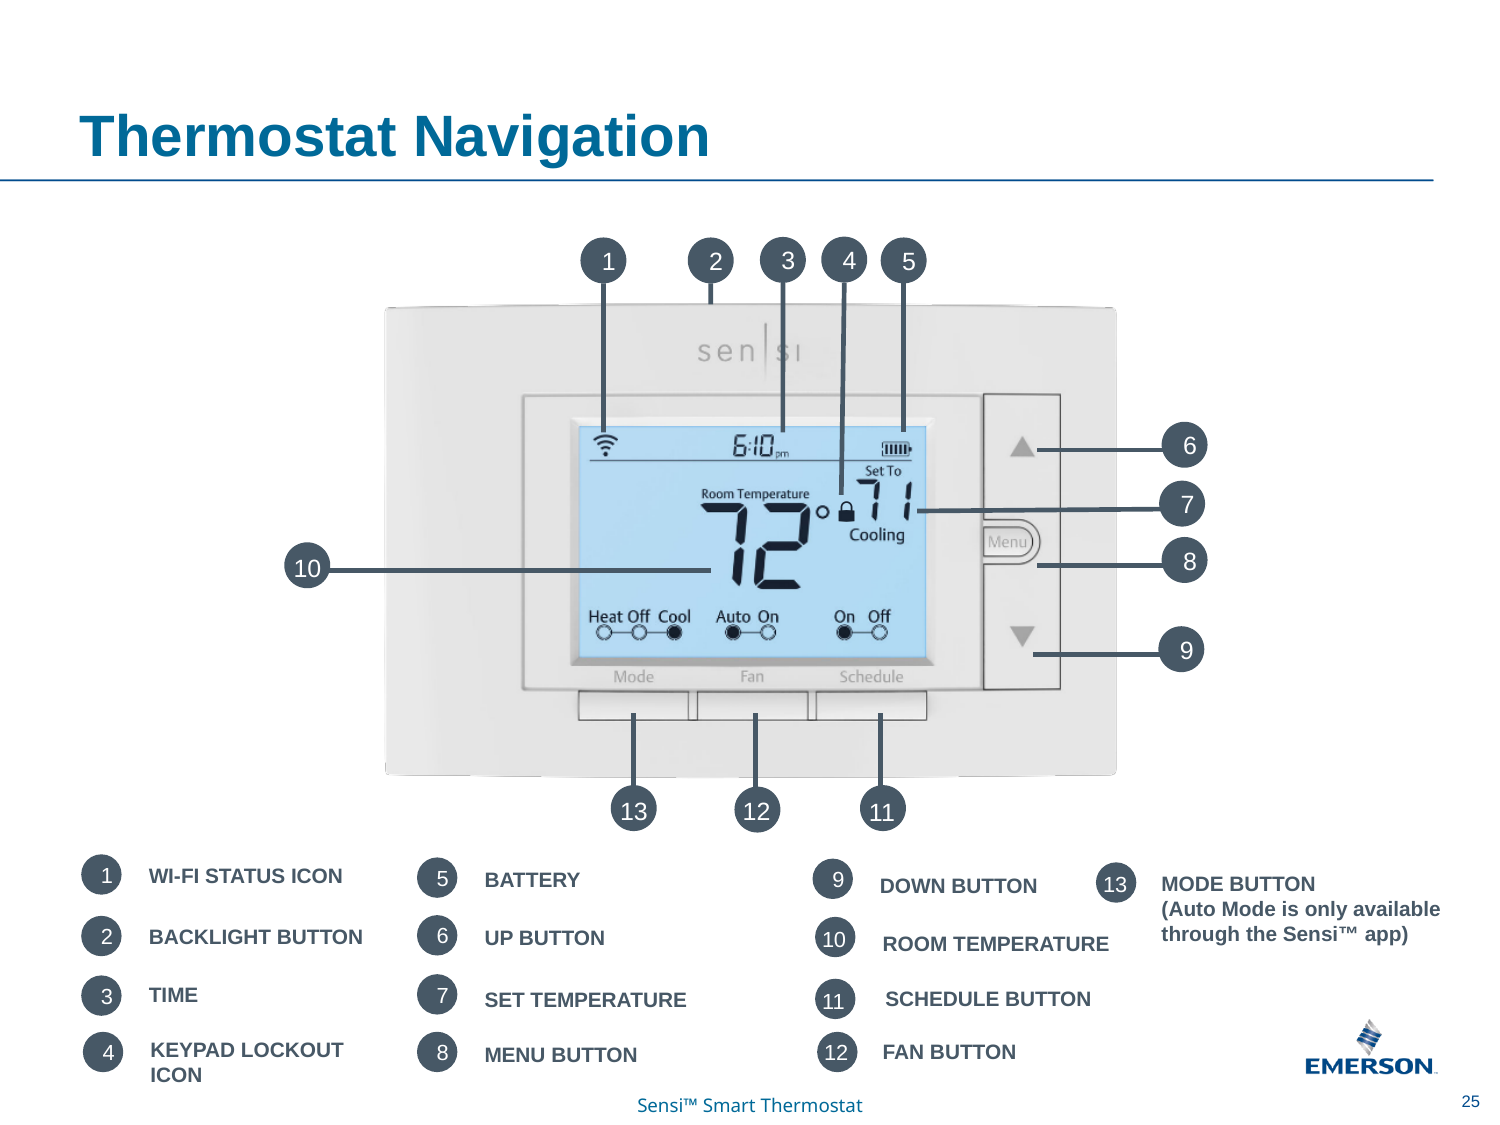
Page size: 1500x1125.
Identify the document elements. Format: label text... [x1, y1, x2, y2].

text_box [807, 916, 1220, 965]
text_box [80, 974, 414, 1017]
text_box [807, 978, 1223, 1022]
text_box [880, 237, 927, 433]
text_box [580, 237, 627, 433]
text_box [812, 858, 1218, 906]
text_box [82, 1028, 408, 1095]
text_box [916, 480, 1206, 527]
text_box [1088, 862, 1499, 955]
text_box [278, 542, 711, 590]
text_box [1036, 421, 1208, 468]
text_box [854, 712, 917, 834]
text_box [604, 712, 668, 833]
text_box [727, 712, 791, 834]
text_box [416, 1031, 806, 1076]
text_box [416, 857, 811, 900]
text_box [80, 854, 486, 897]
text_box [821, 236, 868, 496]
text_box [416, 973, 822, 1020]
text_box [80, 915, 414, 957]
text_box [687, 237, 734, 305]
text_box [367, 291, 1132, 794]
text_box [759, 236, 807, 433]
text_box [1033, 625, 1205, 673]
picture [1299, 1012, 1442, 1080]
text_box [809, 1029, 1220, 1073]
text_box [1036, 536, 1208, 584]
title Thermostat Navigation [64, 27, 1436, 177]
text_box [416, 914, 814, 959]
